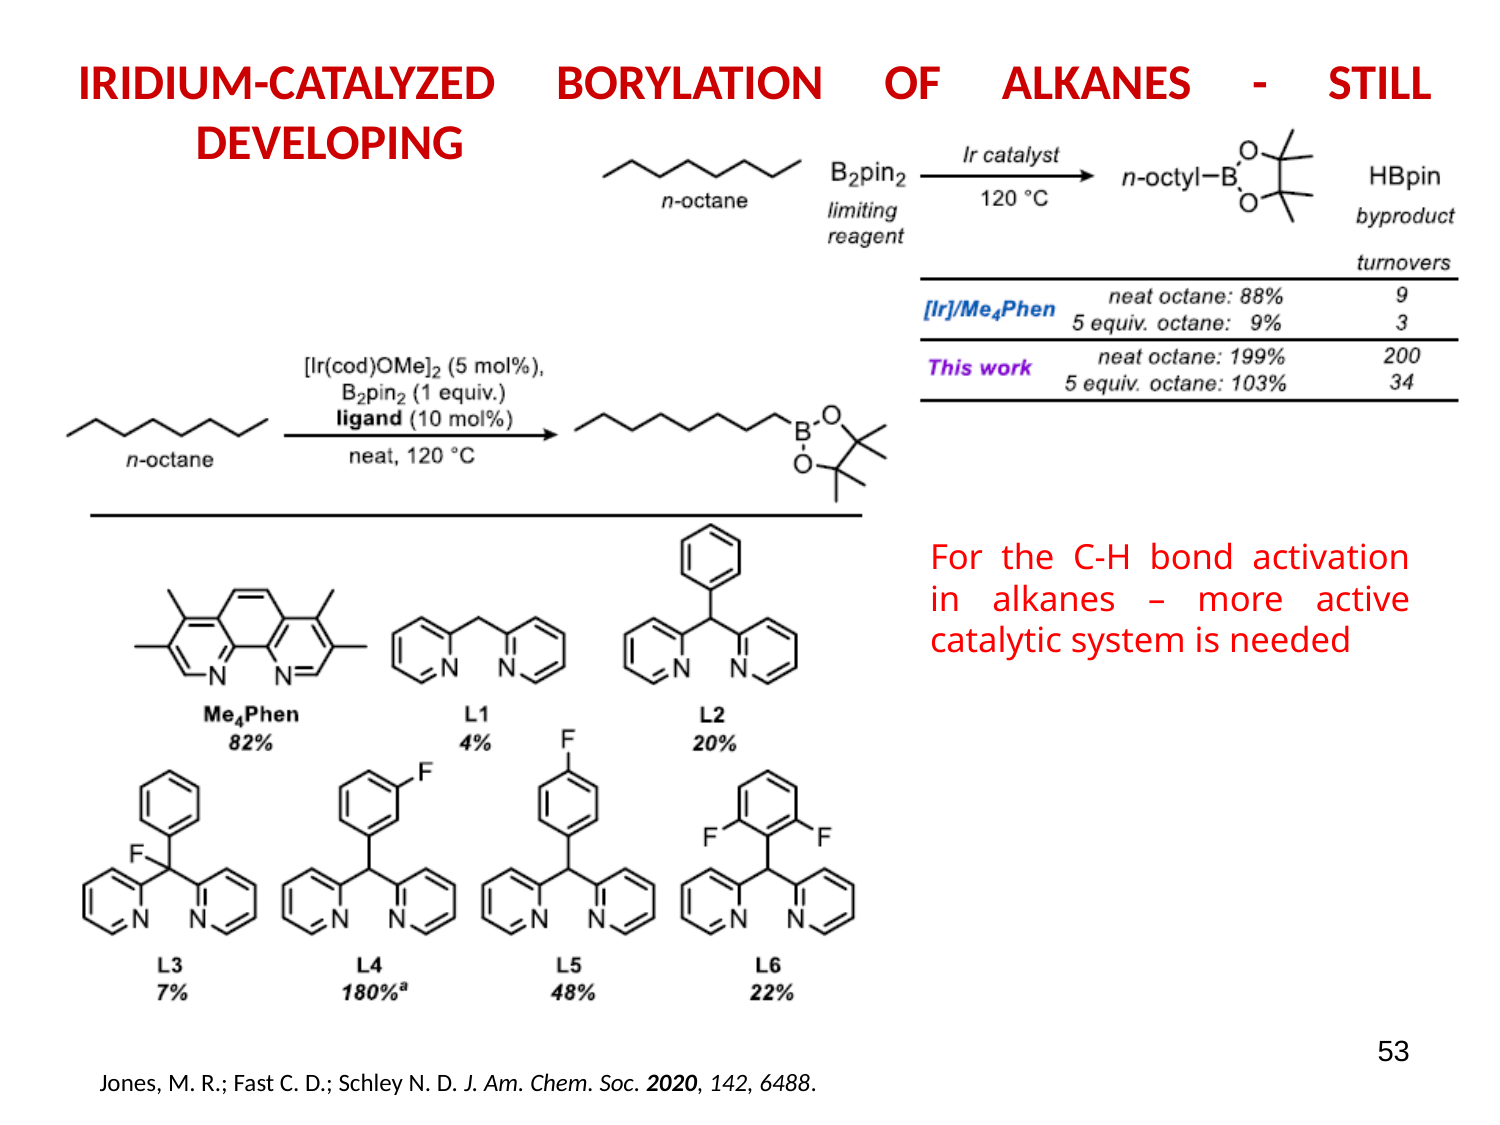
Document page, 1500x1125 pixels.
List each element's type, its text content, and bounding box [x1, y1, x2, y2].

text_box For the C-H bond activation in alkanes – more active catalytic system is needed [915, 527, 1425, 668]
text_box Iridium-Catalyzed Borylation of Alkanes - Still Developing [63, 42, 1447, 178]
slide_number 53 [1074, 1024, 1426, 1058]
picture [58, 125, 1464, 1012]
text_box Jones, M. R.; Fast C. D.; Schley N. D. J. Am. Chem. Soc. 2020, 142, 6488. [84, 1058, 1470, 1104]
